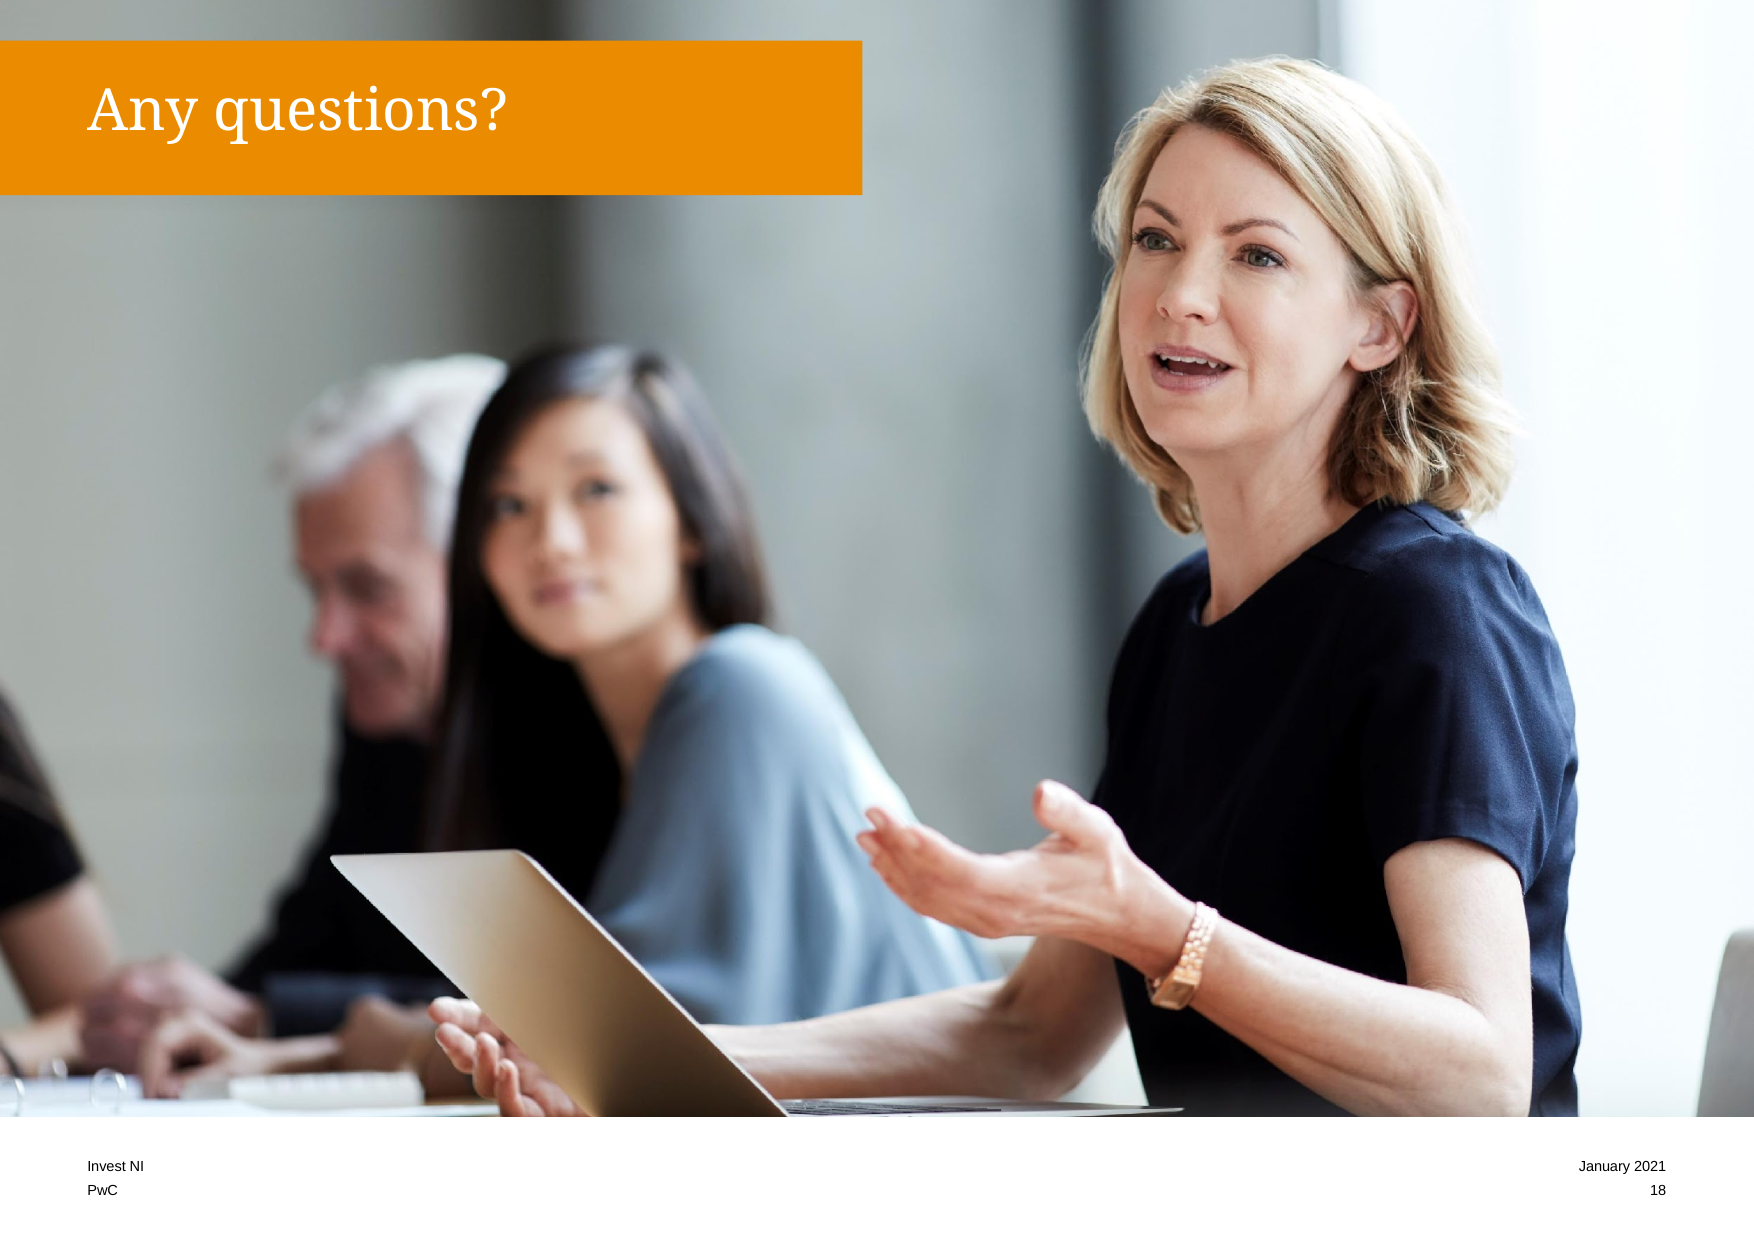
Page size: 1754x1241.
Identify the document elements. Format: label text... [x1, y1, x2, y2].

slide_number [1420, 1149, 1667, 1173]
text_box ‹#› [1420, 1173, 1667, 1199]
footer Invest NI [87, 1149, 852, 1174]
picture [0, 0, 1754, 1117]
